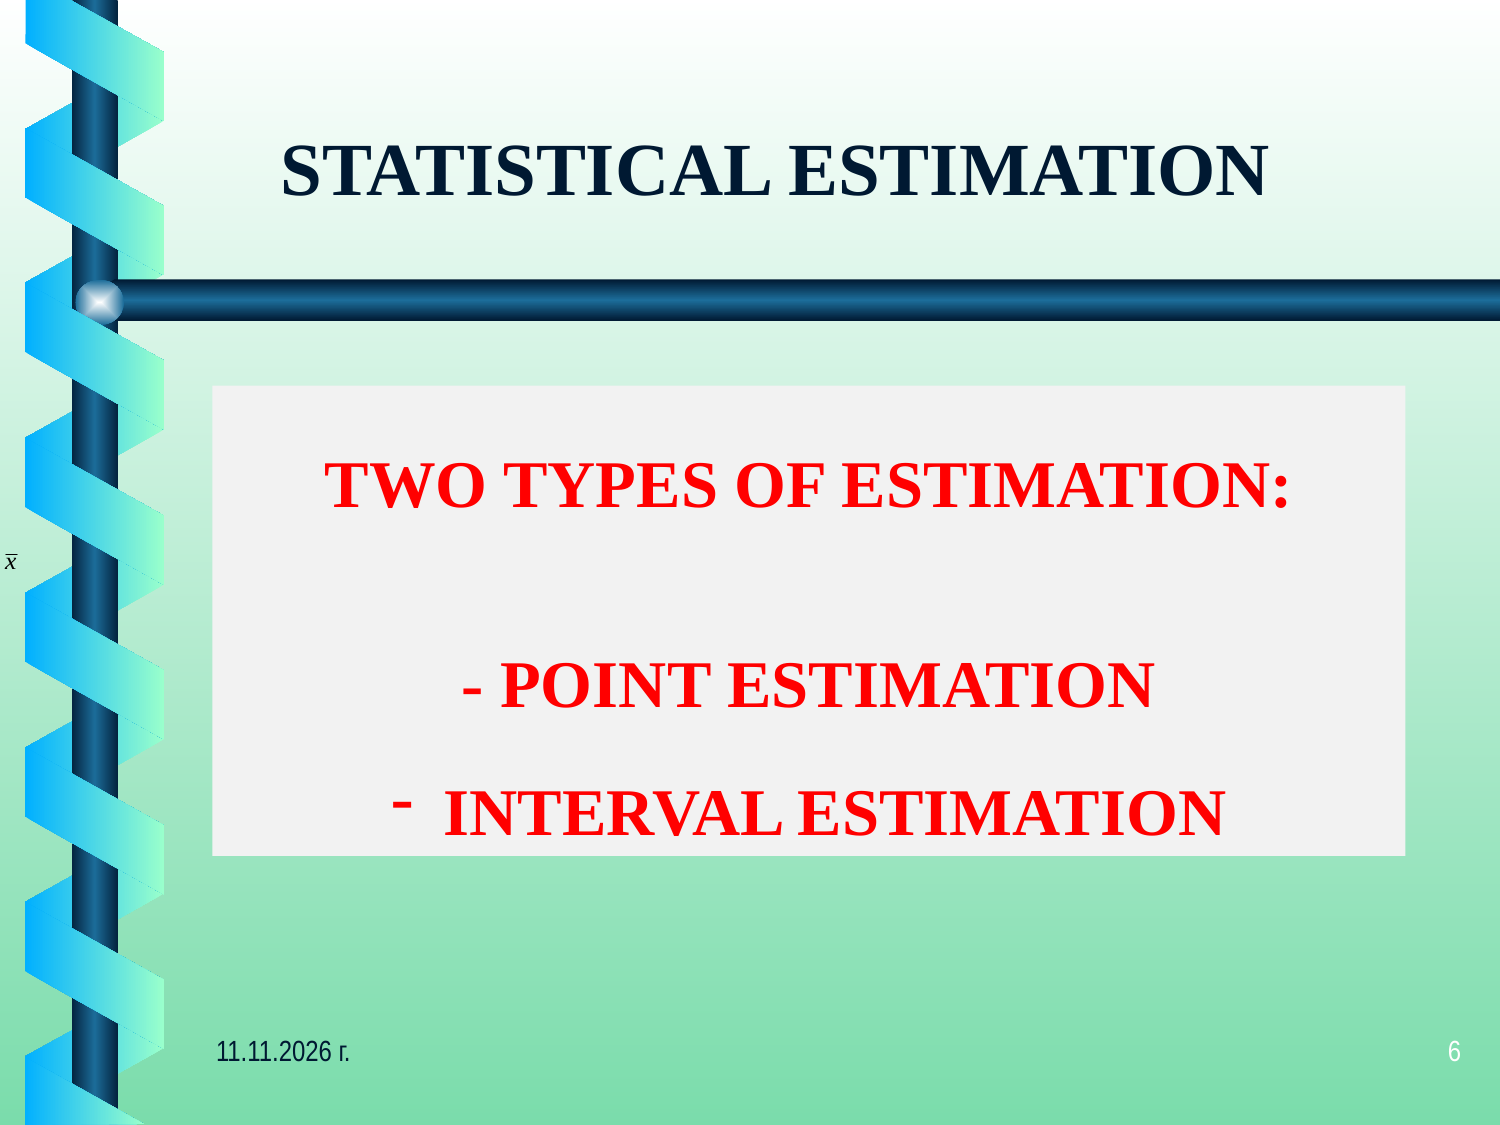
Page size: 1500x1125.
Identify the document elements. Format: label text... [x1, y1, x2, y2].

slide_number 6 [1163, 1025, 1477, 1100]
text_box STATISTICAL ESTIMATION [265, 113, 1353, 219]
text_box TWO TYPES OF ESTIMATION: - POINT ESTIMATION INTERVAL ESTIMATION [212, 385, 1406, 549]
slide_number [201, 1025, 514, 1100]
text_box TWO TYPES OF ESTIMATION: - POINT ESTIMATION INTERVAL ESTIMATION [212, 550, 1406, 856]
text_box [0, 548, 24, 576]
